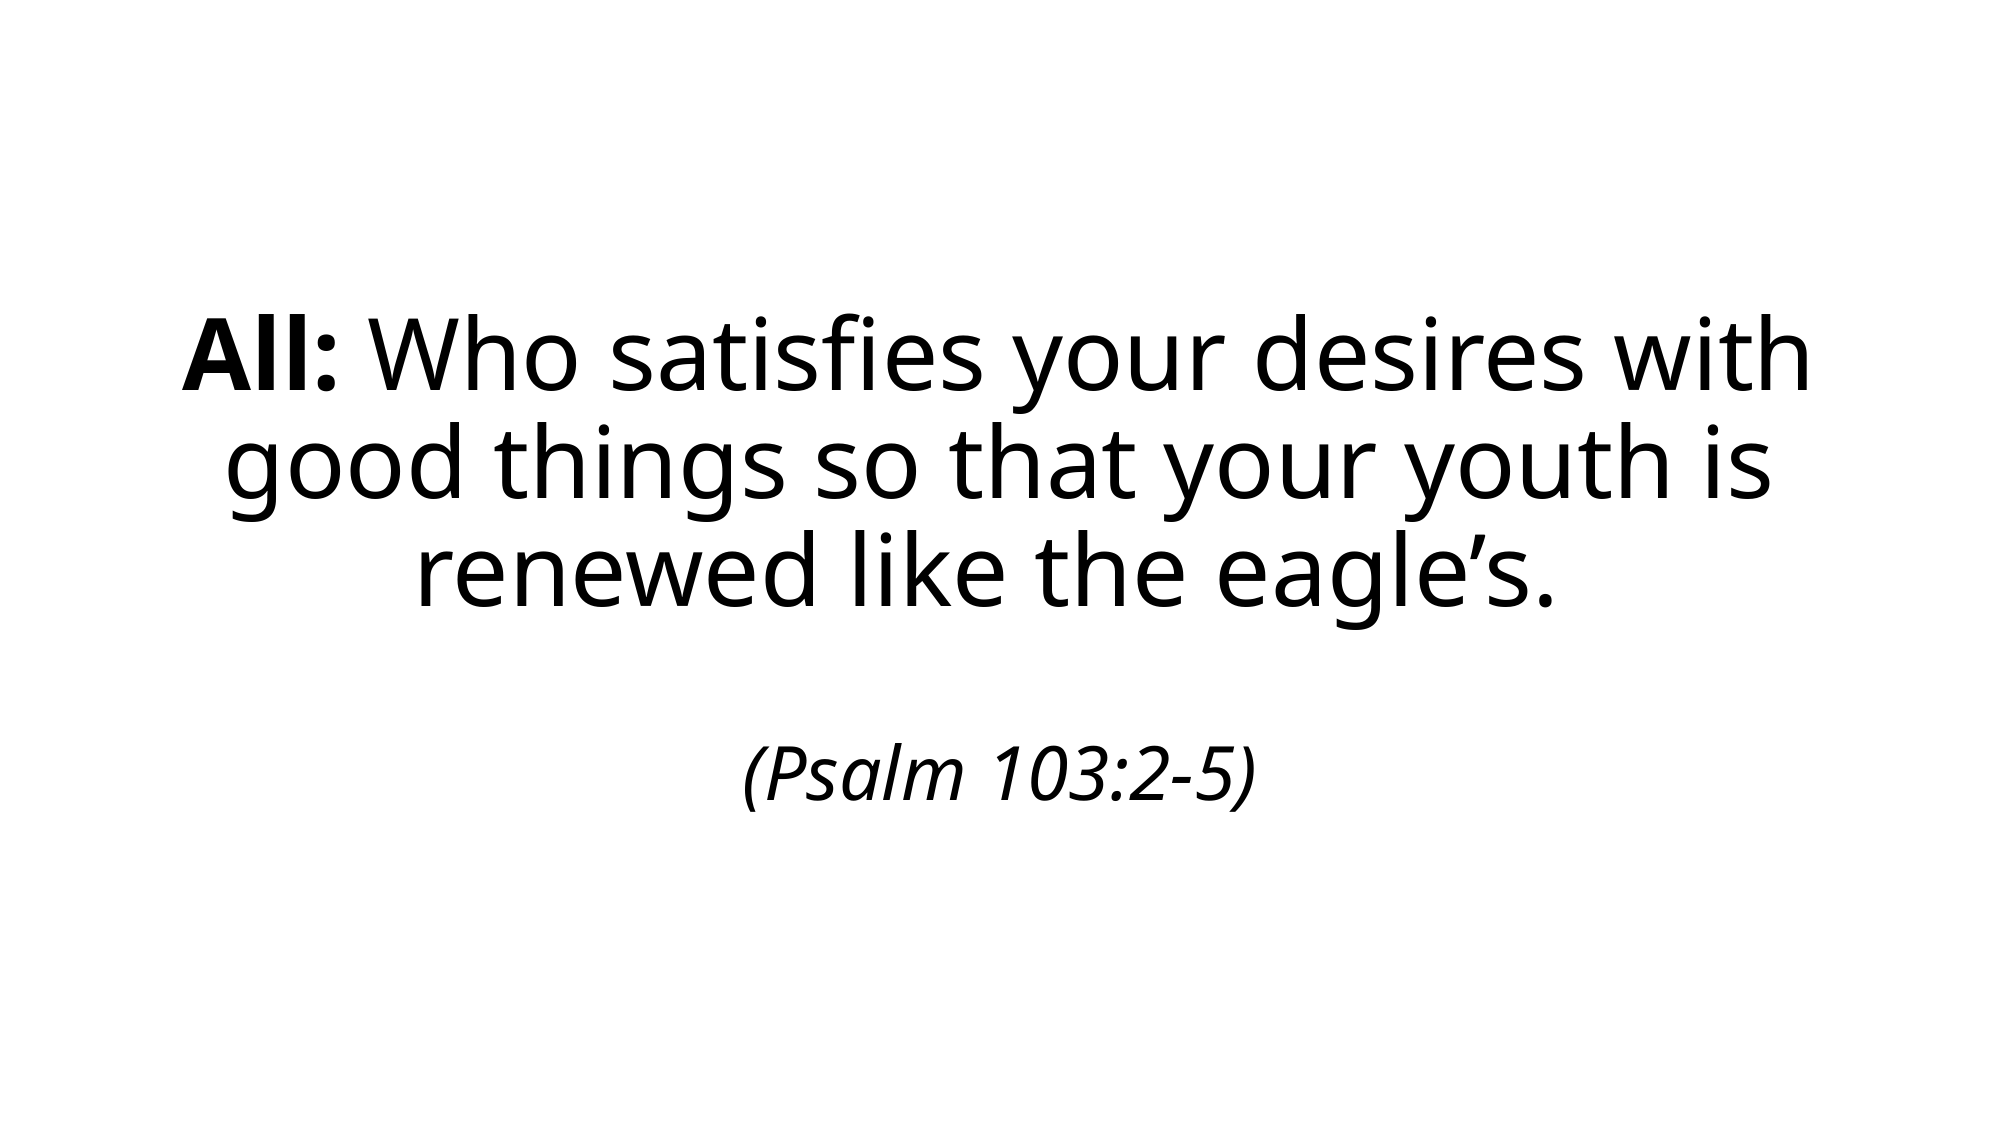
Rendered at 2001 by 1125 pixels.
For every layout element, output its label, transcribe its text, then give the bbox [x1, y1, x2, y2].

title All: Who satisfies your desires with good things so that your youth is renewed like the eagle’s. (Psalm 103:2-5) [137, 59, 1863, 1062]
